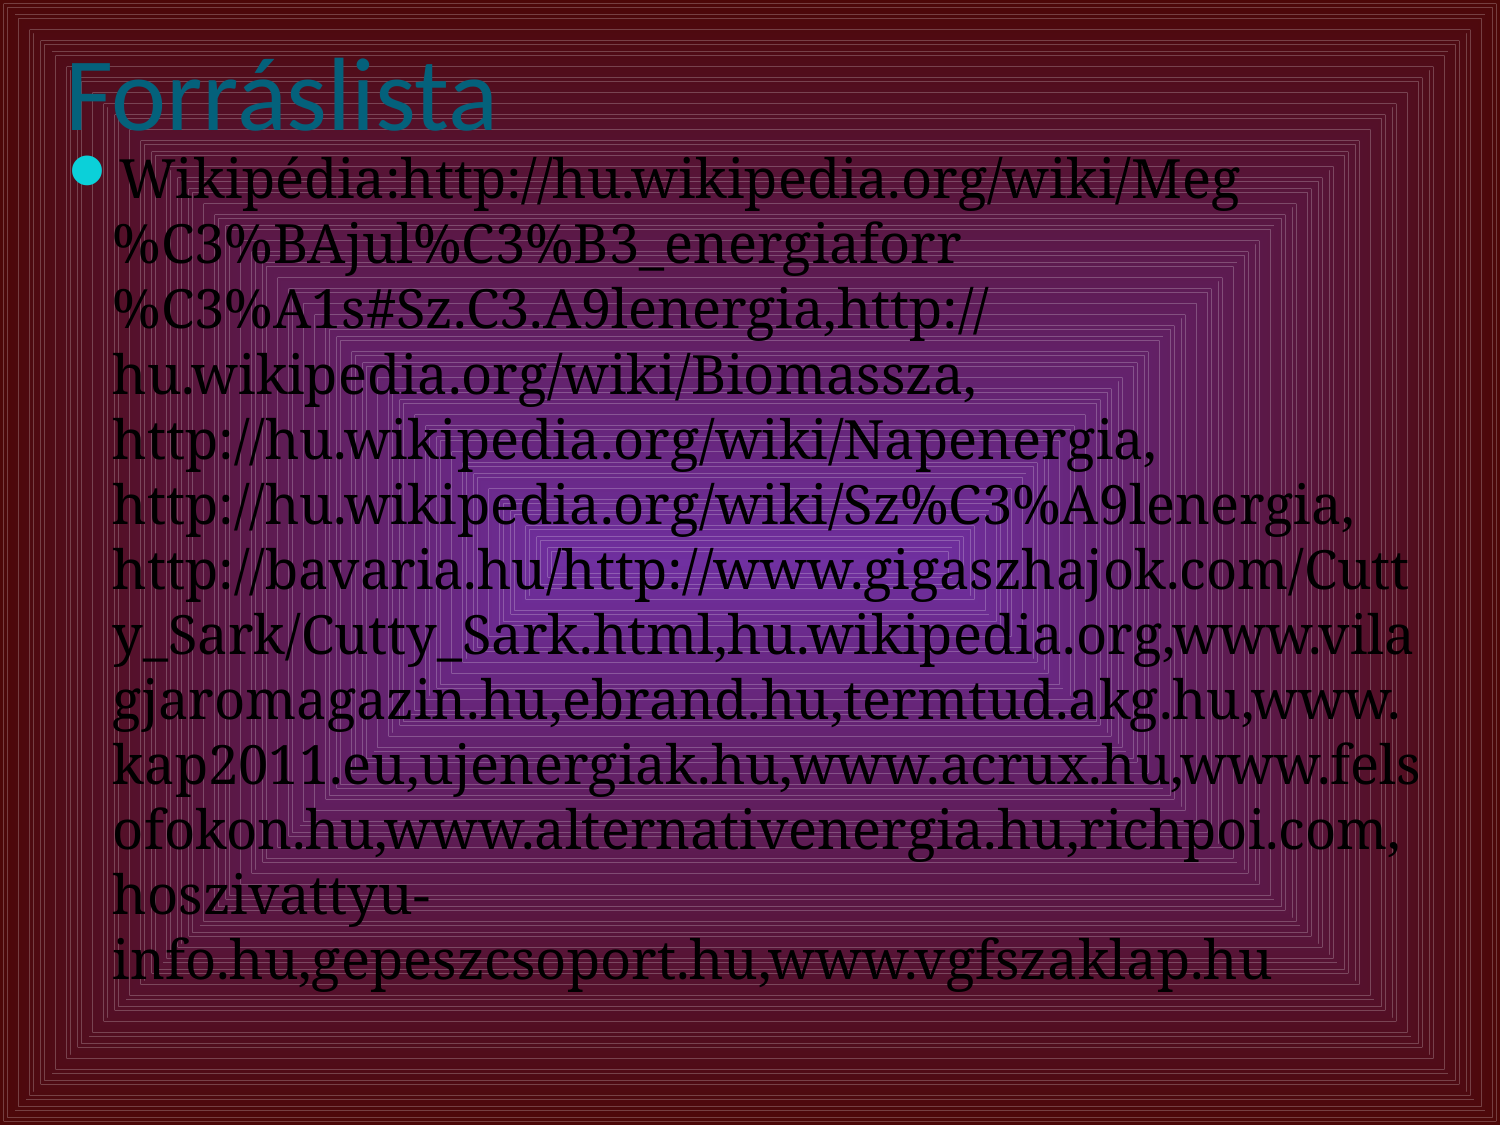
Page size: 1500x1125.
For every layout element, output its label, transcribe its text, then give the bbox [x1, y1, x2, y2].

title Forráslista [64, 0, 1378, 137]
list Wikipédia:http://hu.wikipedia.org/wiki/Meg%C3%BAjul%C3%B3_energiaforr%C3%A1s#Sz.C3.A9lenergia,http://hu.wikipedia.org/wiki/Biomassza, http://hu.wikipedia.org/wiki/Napenergia, http://hu.wikipedia.org/wiki/Sz%C3%A9lenergia, http://bavaria.hu/http://www.gigaszhajok.com/Cutty_Sark/Cutty_Sark.html,hu.wikipedia.org,www.vilagjaromagazin.hu,ebrand.hu,termtud.akg.hu,www.kap2011.eu,ujenergiak.hu,www.acrux.hu,www.felsofokon.hu,www.alternativenergia.hu,richpoi.com,hoszivattyu-info.hu,gepeszcsoport.hu,www.vgfszaklap.hu [53, 137, 1447, 1094]
